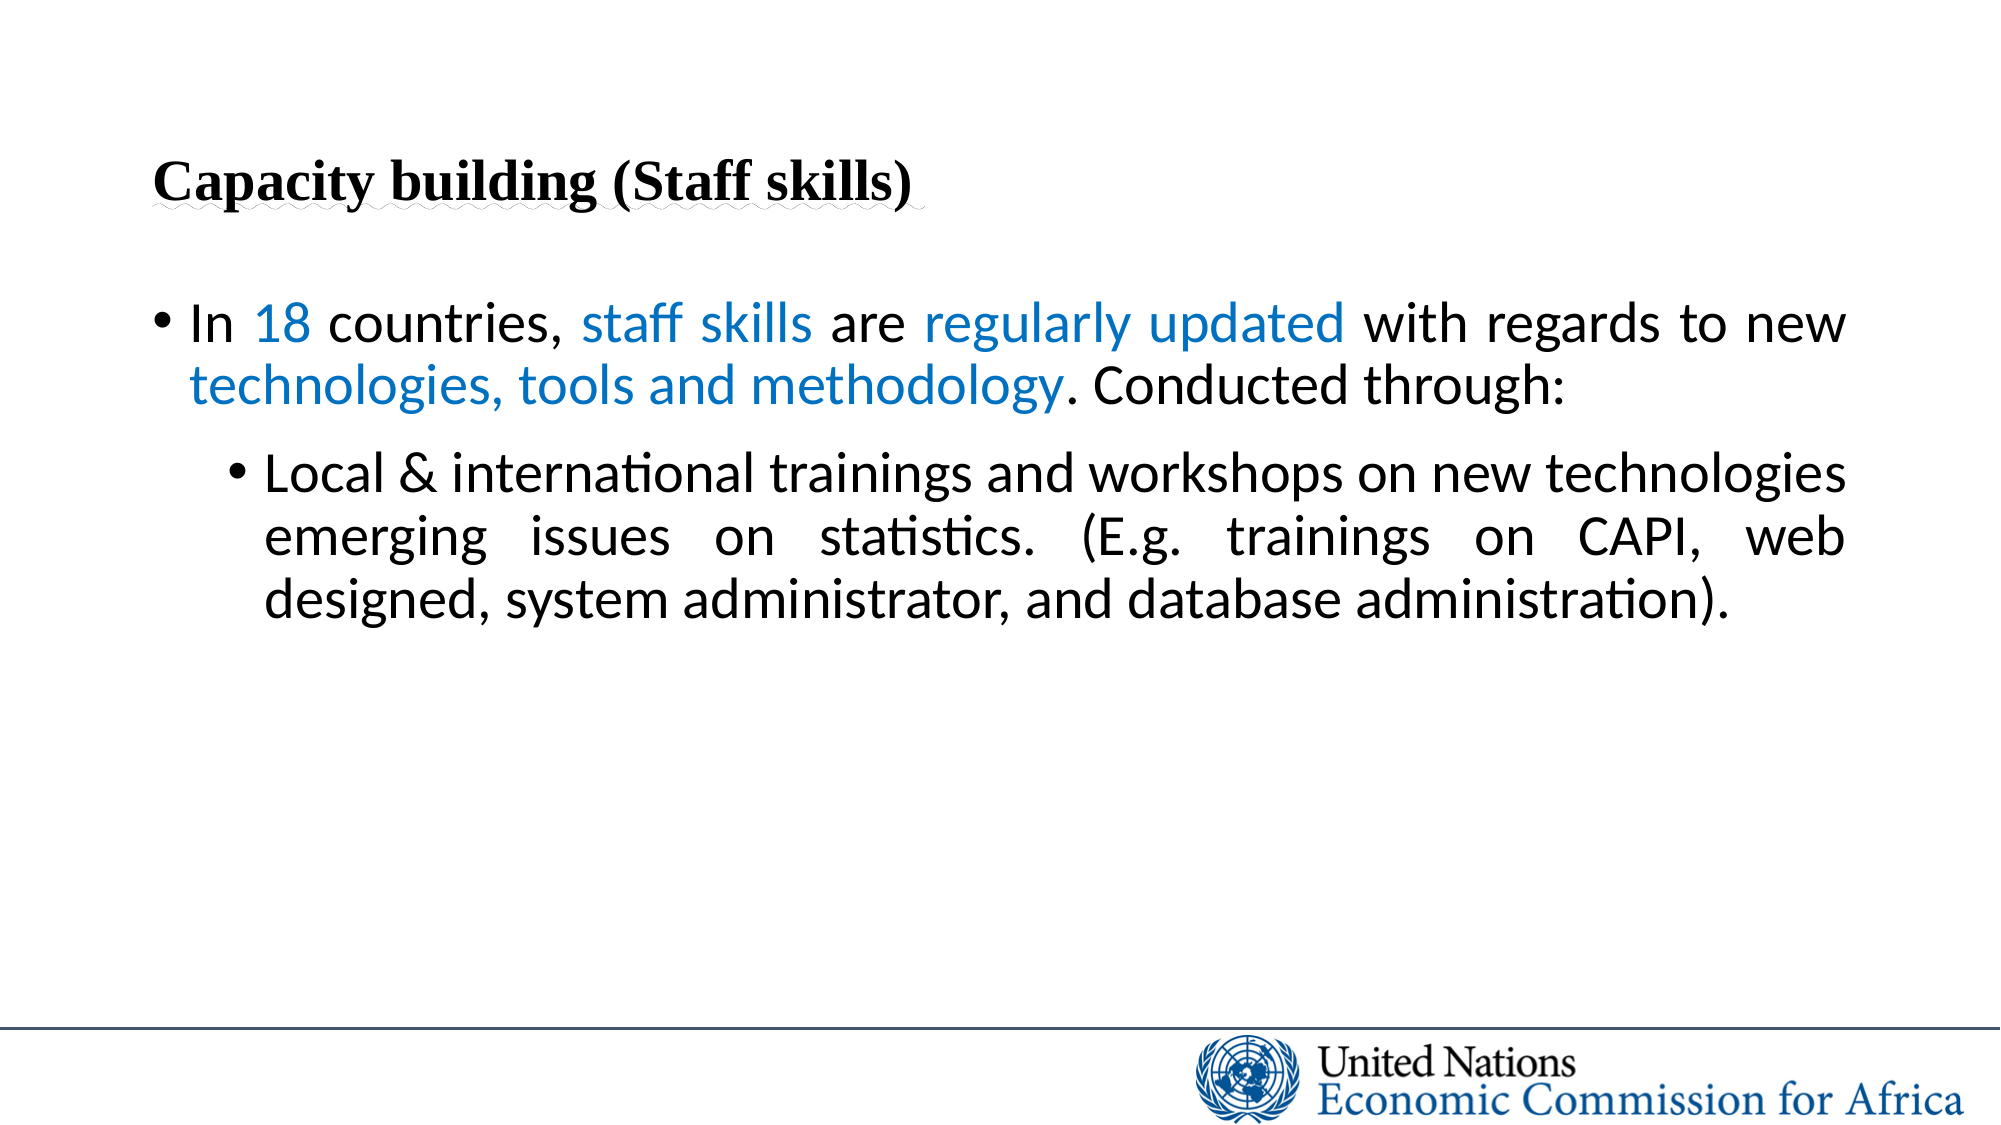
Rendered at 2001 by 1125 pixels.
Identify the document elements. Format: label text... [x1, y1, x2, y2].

title Capacity building (Staff skills) [137, 122, 1863, 240]
list In 18 countries, staff skills are regularly updated with regards to new technologies, tools and methodology. Conducted through: Local & international trainings and workshops on new technologies emerging issues on statistics. (E.g. trainings on CAPI, web designed, system administrator, and database administration). [137, 284, 1863, 1014]
picture [1196, 1035, 1964, 1124]
